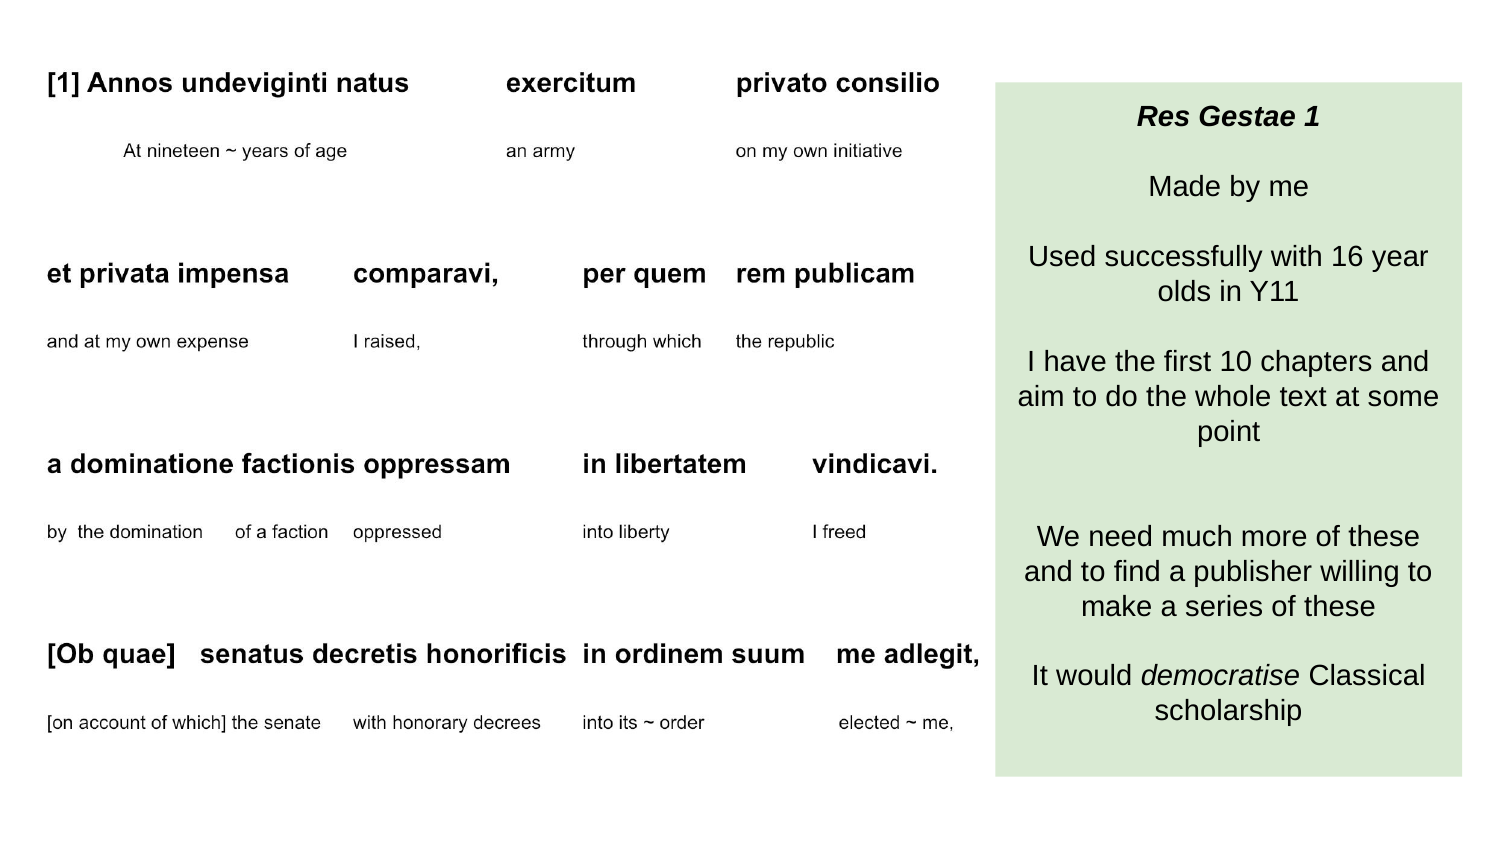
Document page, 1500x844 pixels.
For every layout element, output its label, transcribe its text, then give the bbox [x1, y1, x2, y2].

text_box Res Gestae 1 Made by me Used successfully with 16 year olds in Y11 I have the first 10 chapters and aim to do the whole text at some point We need much more of these and to find a publisher willing to make a series of these It would democratise Classical scholarship [1036, 82, 1463, 777]
picture [0, 24, 1032, 819]
